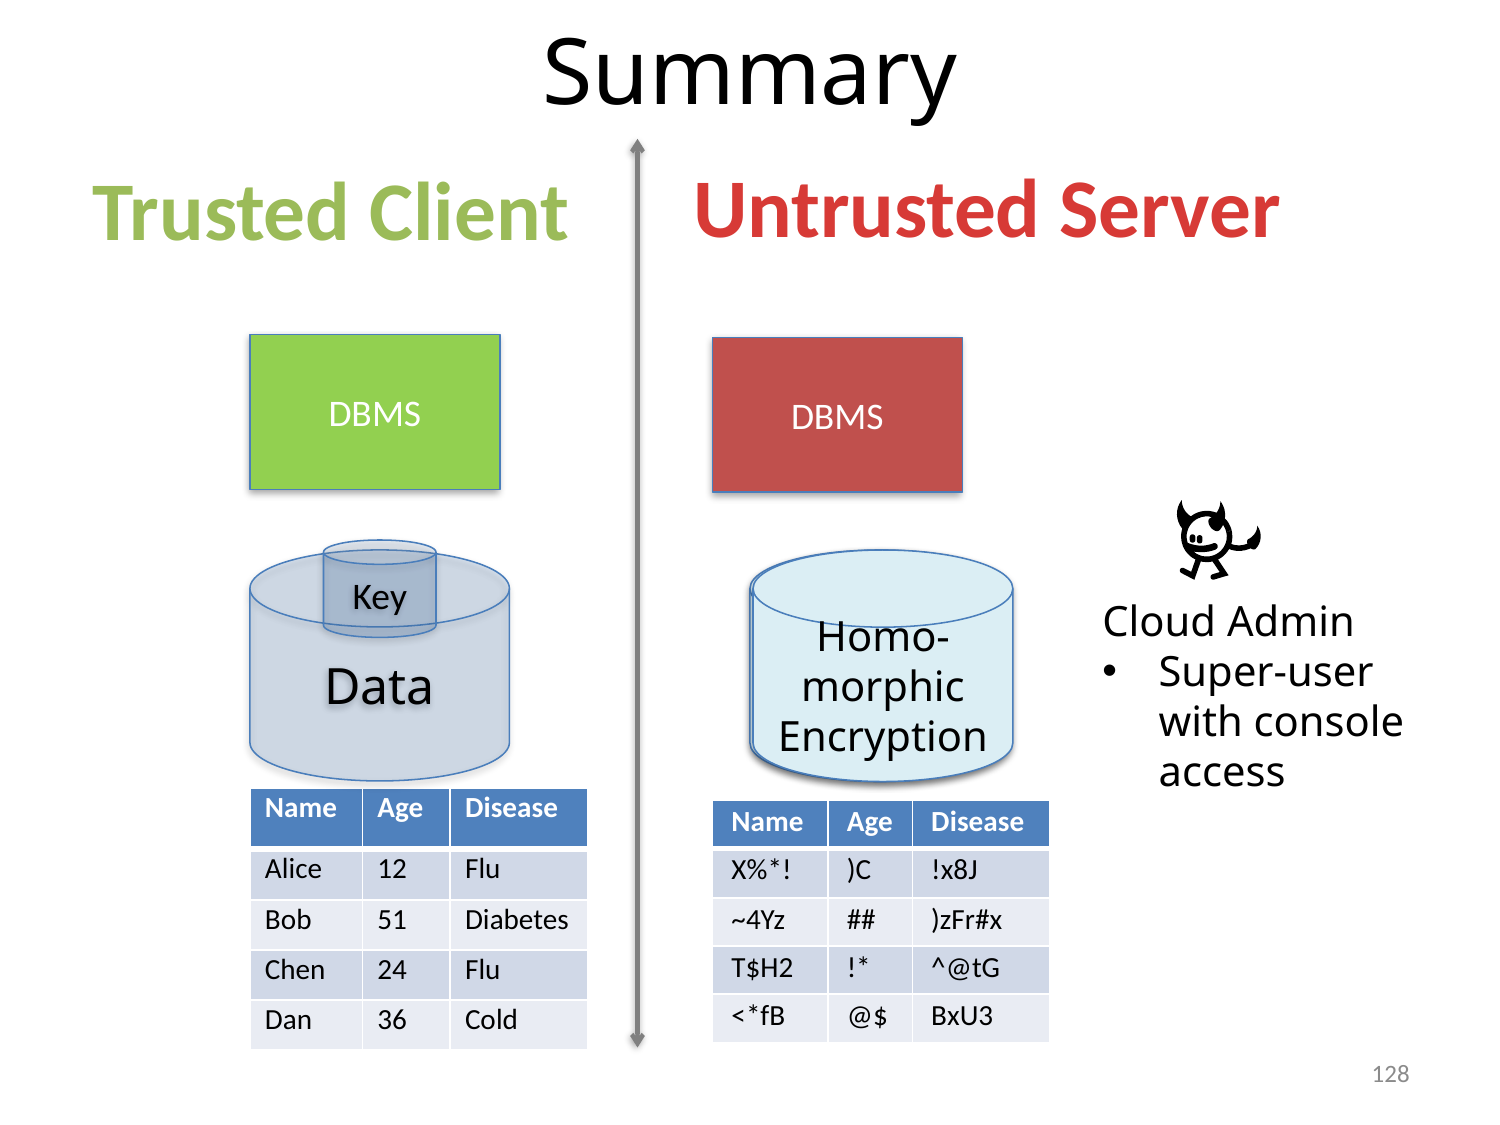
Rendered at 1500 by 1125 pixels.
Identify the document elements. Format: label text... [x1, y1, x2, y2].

text_box DBMS [712, 337, 963, 493]
text_box r2 [325, 541, 434, 563]
table_cell Cold [451, 1001, 587, 1049]
text_box Homo-morphic Encryption [752, 549, 1014, 783]
table_cell 36 [363, 1001, 449, 1049]
table_cell ~4Yz [713, 899, 827, 945]
table_header Age [829, 801, 912, 846]
table_cell Flu [451, 852, 587, 899]
text_box Key [322, 539, 437, 639]
table_cell 51 [363, 901, 449, 949]
table_header Name [713, 801, 827, 846]
table_cell Alice [251, 852, 362, 899]
table_cell Dan [251, 1001, 362, 1049]
title Summary [75, 0, 1425, 136]
text_box Untrusted Server [678, 146, 1297, 262]
table_cell BxU3 [913, 995, 1049, 1042]
table_cell ## [829, 899, 912, 945]
table_cell X%*! [713, 851, 827, 897]
text_box Cloud Admin Super-user with console access [1087, 587, 1458, 803]
table_header Disease [451, 789, 587, 846]
table_cell )zFr#x [913, 899, 1049, 945]
slide_number 128 [1074, 1042, 1425, 1103]
table_cell !* [829, 947, 912, 993]
table_cell 24 [363, 951, 449, 999]
table_header Disease [913, 801, 1049, 846]
table_cell T$H2 [713, 947, 827, 993]
table_cell Chen [251, 951, 362, 999]
table_cell Diabetes [451, 901, 587, 949]
text_box Trusted Client [24, 149, 633, 265]
table_header Age [363, 789, 449, 846]
table_header Name [251, 789, 362, 846]
picture [1174, 499, 1263, 581]
table_cell 12 [363, 852, 449, 899]
table_cell Bob [251, 901, 362, 949]
table_cell Flu [451, 951, 587, 999]
text_box DBMS [249, 334, 501, 490]
table_cell !x8J [913, 851, 1049, 897]
table_cell @$ [829, 995, 912, 1042]
table_cell )C [829, 851, 912, 897]
table_cell <*fB [713, 995, 827, 1042]
table_cell ^@tG [913, 947, 1049, 993]
text_box Data [249, 553, 511, 782]
